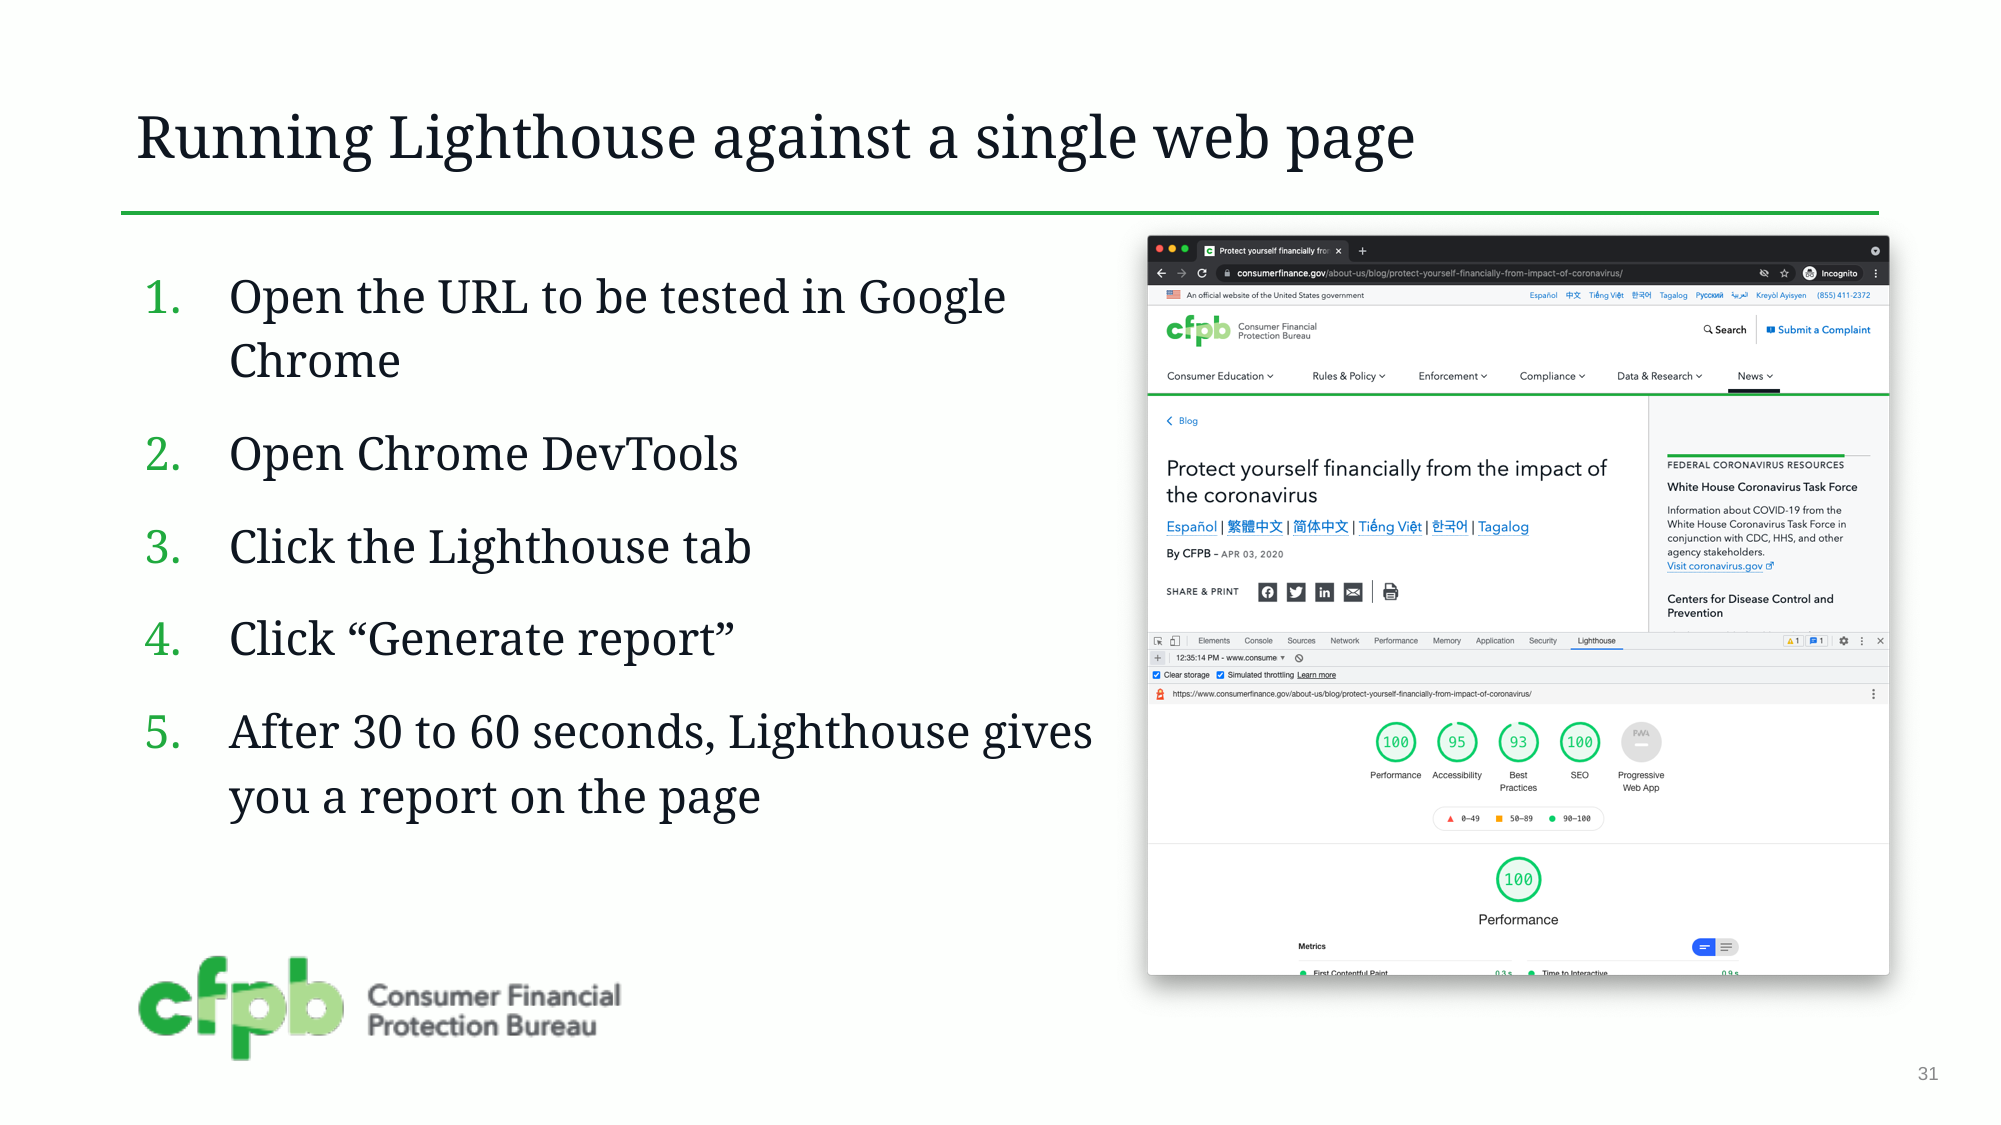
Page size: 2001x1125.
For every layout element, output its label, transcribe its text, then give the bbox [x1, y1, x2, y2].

list Open the URL to be tested in Google Chrome Open Chrome DevTools Click the Lighthouse tab Click “Generate report” After 30 to 60 seconds, Lighthouse gives you a report on the page [121, 249, 1107, 878]
picture [1112, 211, 1926, 1023]
footer 31 [1479, 1050, 1954, 1096]
title Running Lighthouse against a single web page [121, 74, 1879, 197]
